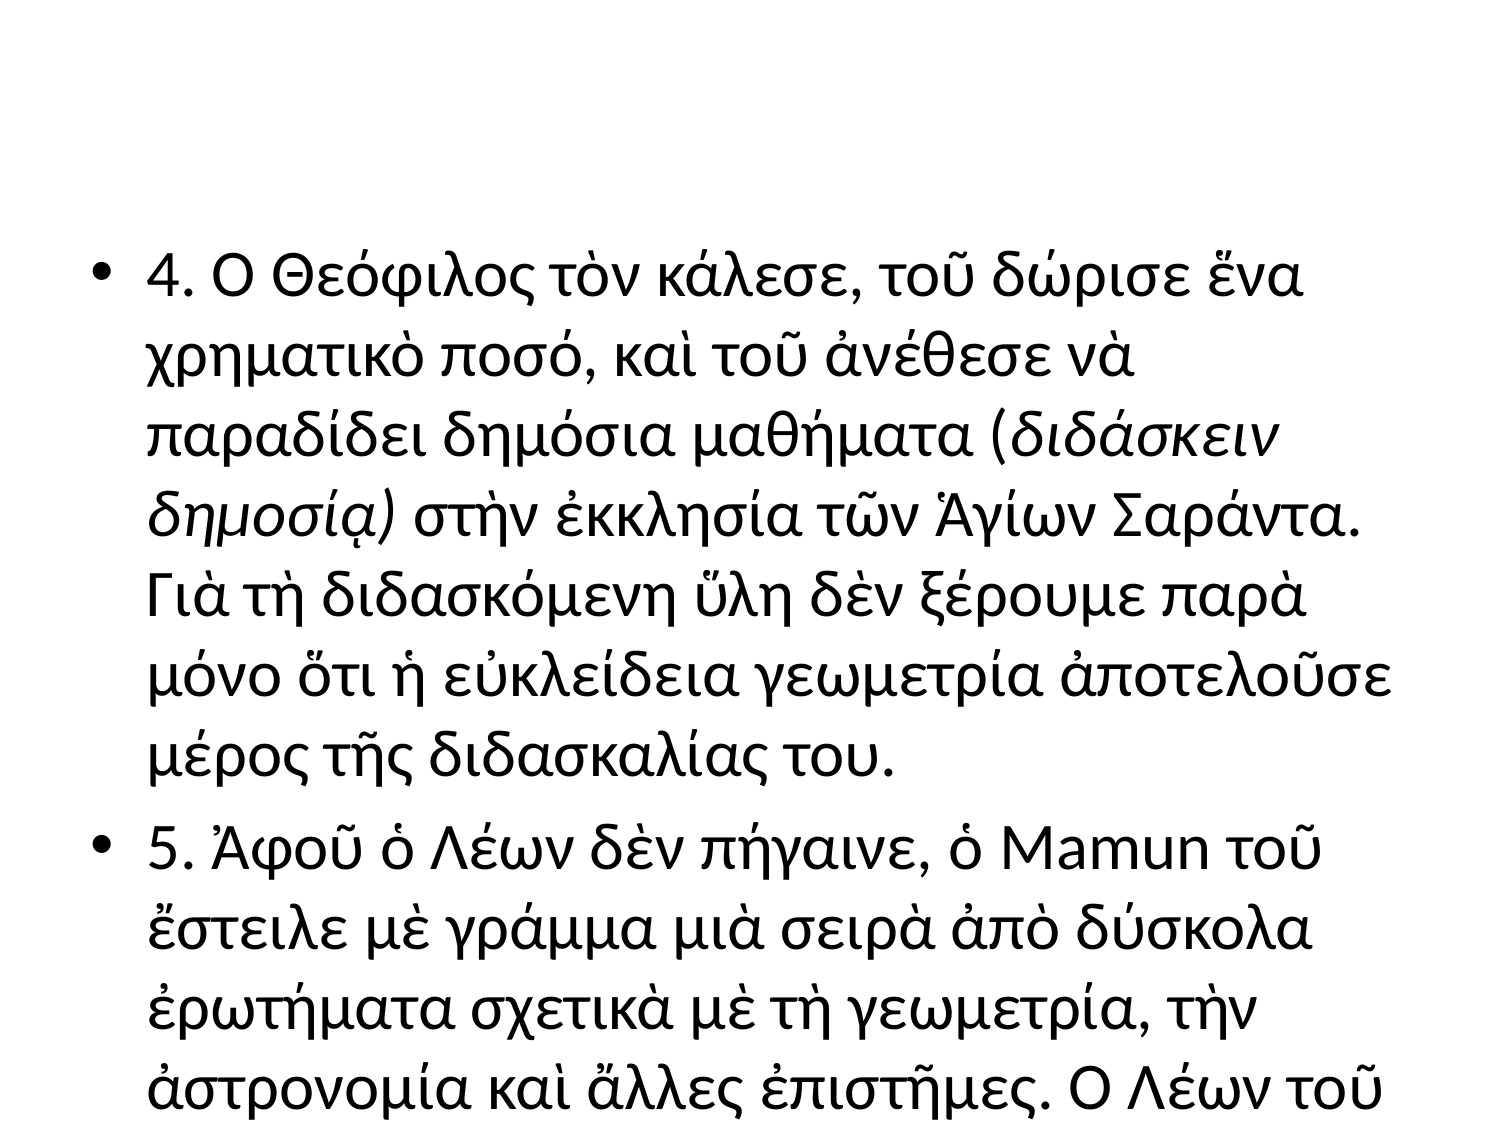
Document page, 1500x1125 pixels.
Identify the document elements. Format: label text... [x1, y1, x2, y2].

list 4. Ὁ Θεόφιλος τὸν κάλεσε, τοῦ δώρισε ἕνα χρηματικὸ ποσό, καὶ τοῦ ἀνέθεσε νὰ παραδίδει δημόσια μαθήματα (διδάσκειν δημοσίᾳ) στὴν ἐκκλησία τῶν Ἁγίων Σαράντα. Γιὰ τὴ διδασκόμενη ὕλη δὲν ξέρουμε παρὰ μόνο ὅτι ἡ εὐκλείδεια γεωμετρία ἀποτελοῦσε μέρος τῆς διδασκαλίας του. 5. Ἀφοῦ ὁ Λέων δὲν πήγαινε, ὁ Mamun τοῦ ἔστειλε μὲ γράμμα μιὰ σειρὰ ἀπὸ δύσκολα ἐρωτήματα σχετικὰ μὲ τὴ γεωμετρία, τὴν ἀστρονομία καὶ ἄλλες ἐπιστῆμες. Ὁ Λέων τοῦ ἔστειλε τὴ λύση τους. Ὁ χαλίφης ἔγραψε στὸν Θεόφιλο καὶ τὸν παρακάλεσε νὰ ἀφήσει τὸν Λέοντα νὰ φύγει γιὰ λίγο. [75, 222, 1425, 1005]
